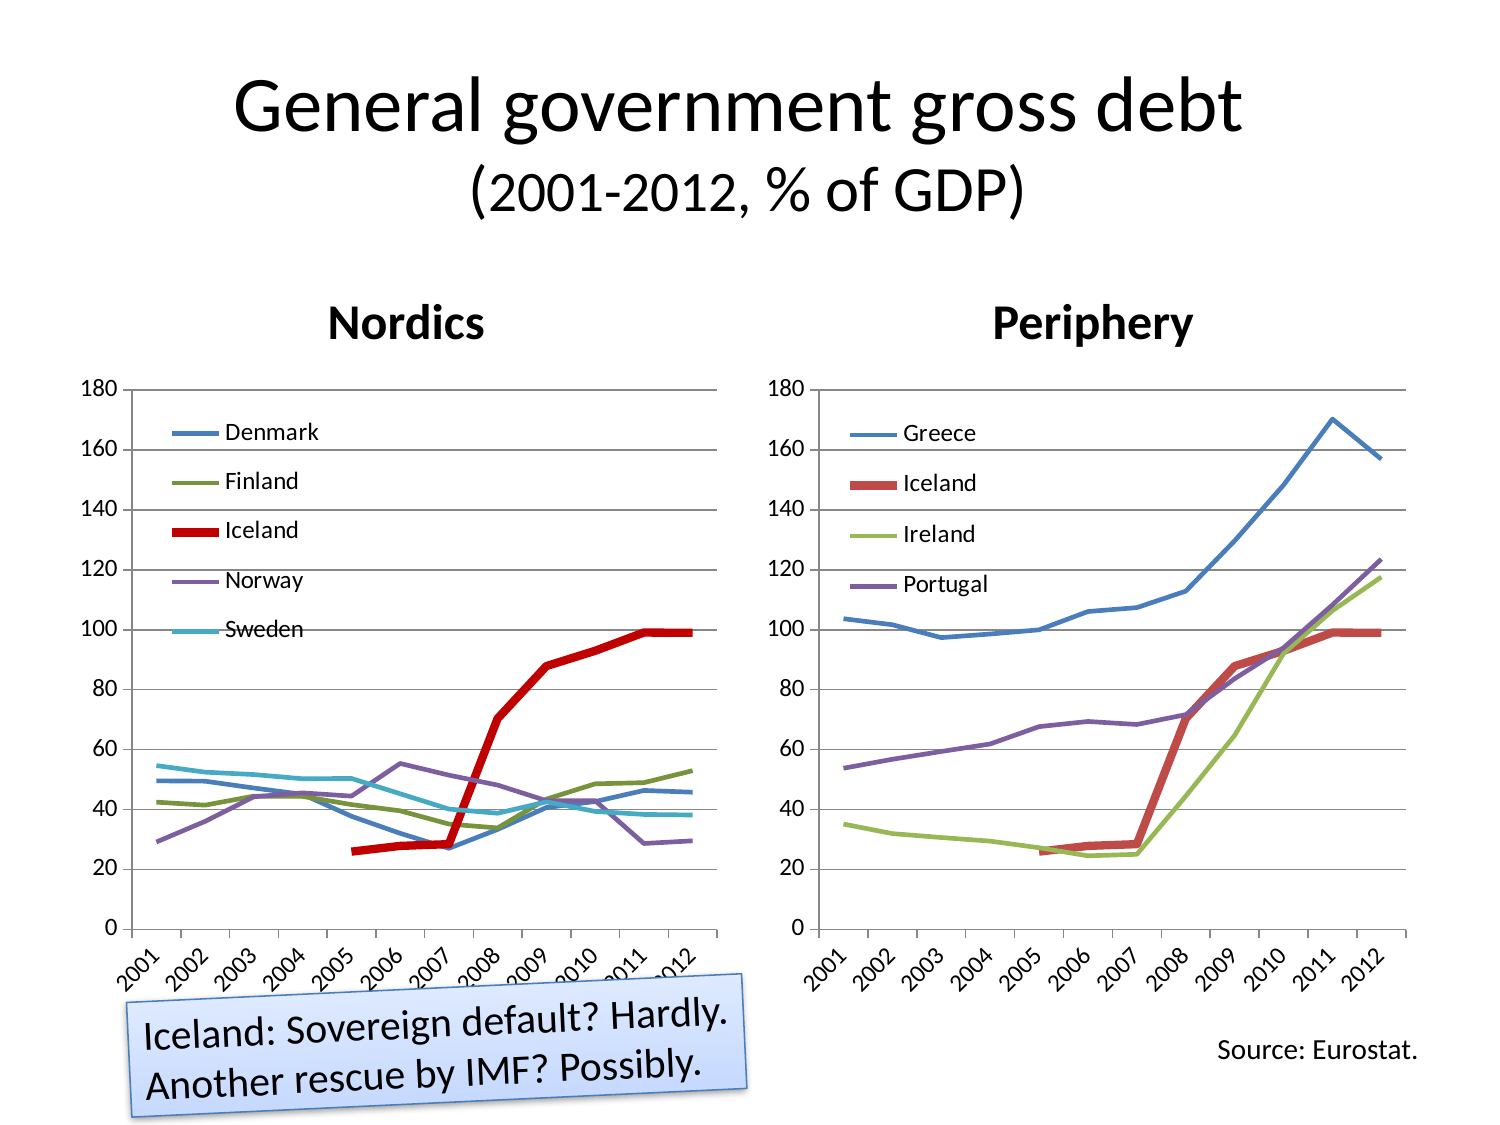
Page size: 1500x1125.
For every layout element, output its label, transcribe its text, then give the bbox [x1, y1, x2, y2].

list Nordics [75, 251, 738, 356]
chart [761, 356, 1426, 1006]
title General government gross debt (2001-2012, % of GDP) [6, 45, 1490, 233]
text_box Source: Eurostat. [1202, 1023, 1434, 1073]
list Periphery [761, 251, 1425, 356]
text_box Iceland: Sovereign default? Hardly. Another rescue by IMF? Possibly. [126, 973, 748, 1118]
chart [74, 356, 738, 1006]
